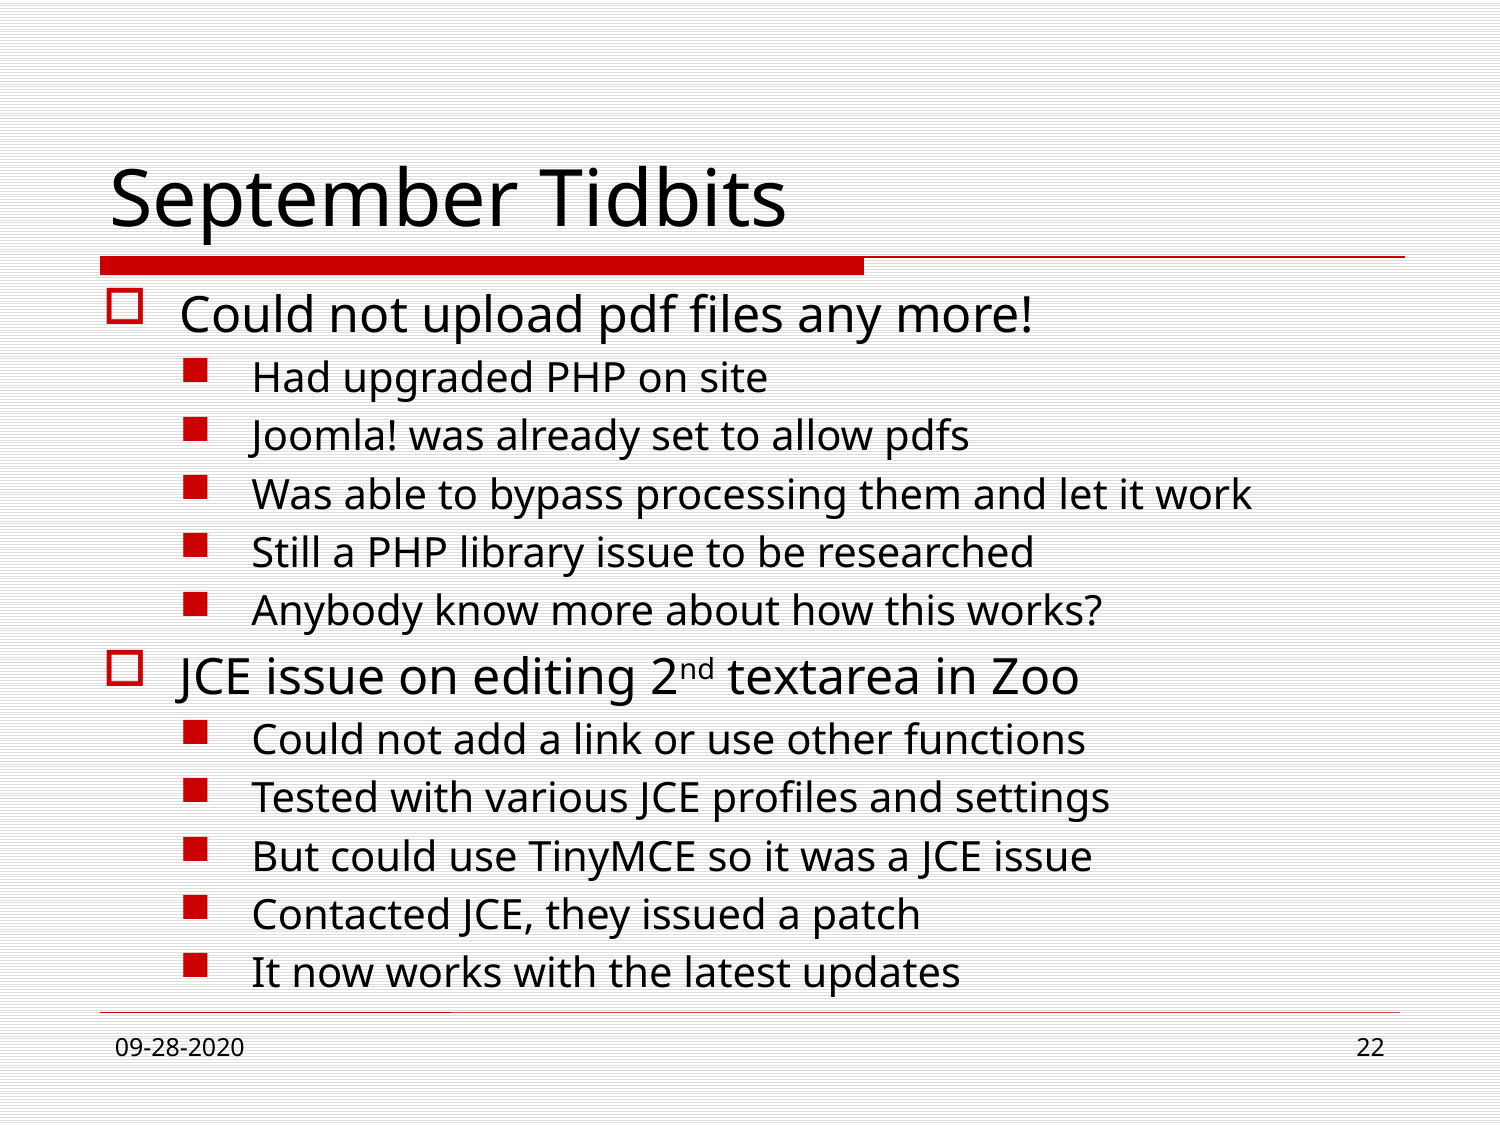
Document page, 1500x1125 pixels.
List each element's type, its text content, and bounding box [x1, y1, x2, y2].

title September Tidbits [94, 50, 1407, 250]
slide_number 22 [1074, 1024, 1400, 1103]
list Could not upload pdf files any more! Had upgraded PHP on site Joomla! was already set to allow pdfs Was able to bypass processing them and let it work Still a PHP library issue to be researched Anybody know more about how this works? JCE issue on editing 2nd textarea in Zoo Could not add a link or use other functions Tested with various JCE profiles and settings But could use TinyMCE so it was a JCE issue Contacted JCE, they issued a patch It now works with the latest updates [87, 275, 1400, 975]
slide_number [99, 1024, 425, 1103]
